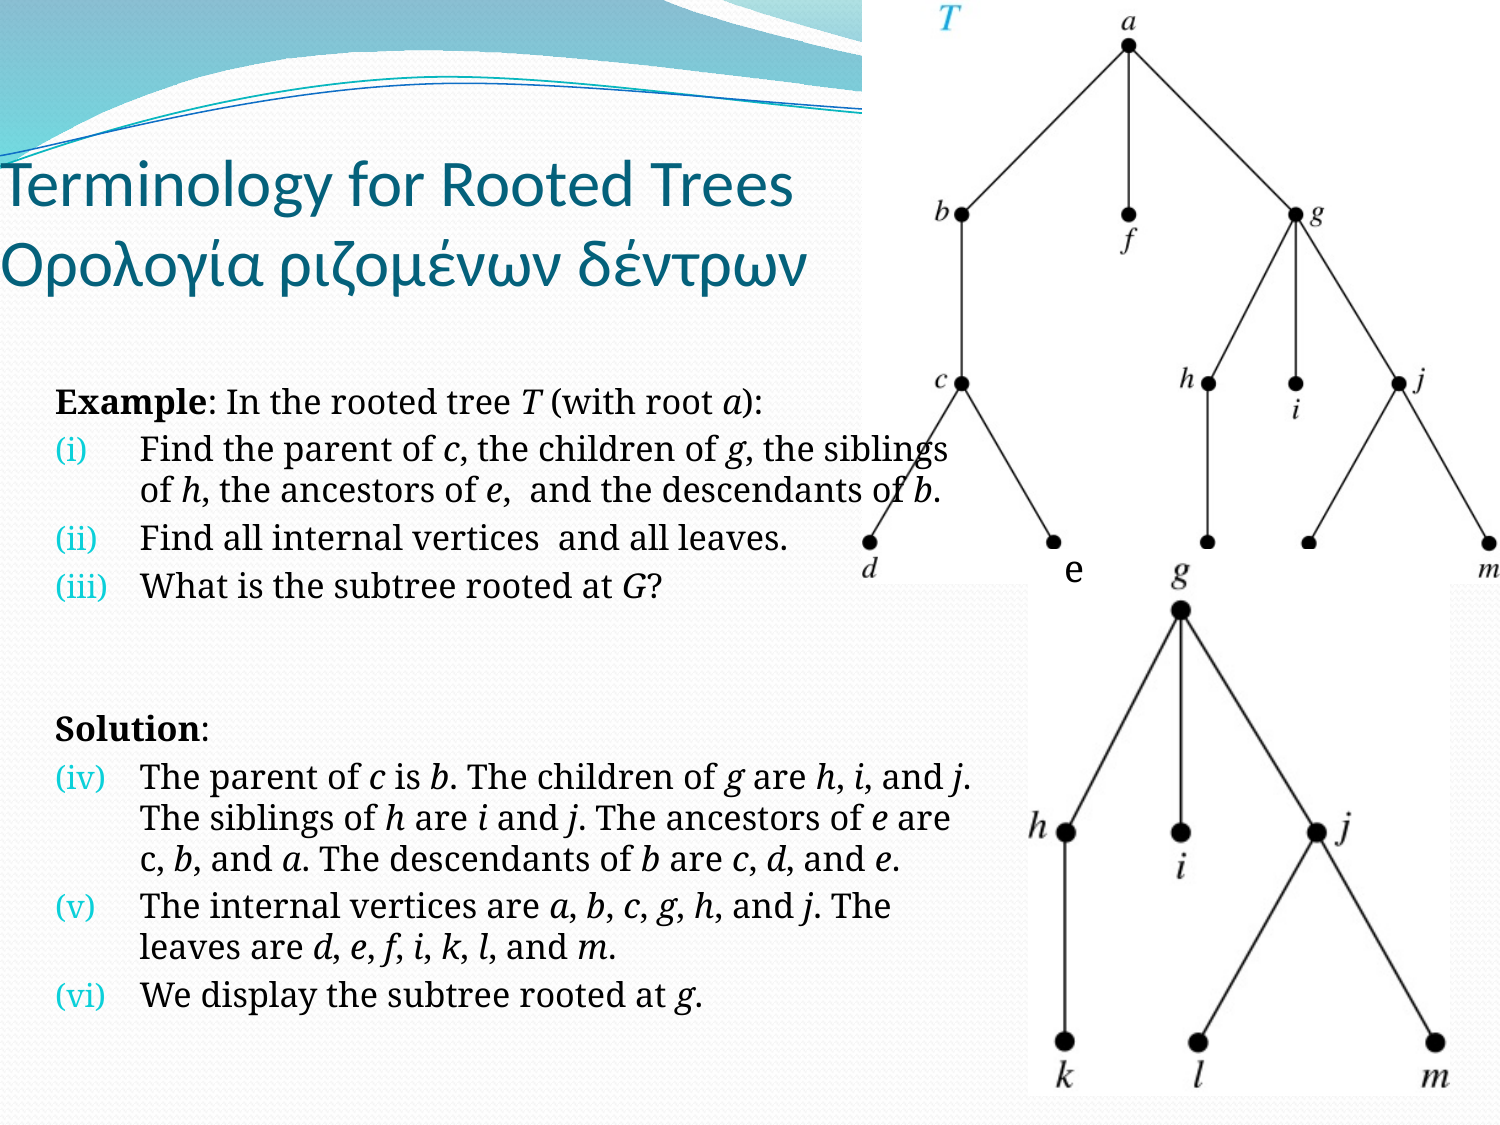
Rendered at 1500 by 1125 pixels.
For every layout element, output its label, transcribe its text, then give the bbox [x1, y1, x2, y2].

list Example: In the rooted tree T (with root a): Find the parent of c, the children of g, the siblings of h, the ancestors of e, and the descendants of b. Find all internal vertices and all leaves. What is the subtree rooted at G? Solution: The parent of c is b. The children of g are h, i, and j. The siblings of h are i and j. The ancestors of e are c, b, and a. The descendants of b are c, d, and e. The internal vertices are a, b, c, g, h, and j. The leaves are d, e, f, i, k, l, and m. We display the subtree rooted at g. [0, 324, 988, 1045]
picture [862, 0, 1500, 1097]
text_box Πρώτα τα υποδέντρα αριστρερά προς δεξιά Μετά τη ρίζα [855, 324, 988, 596]
title Terminology for Rooted Trees Ορολογία ριζομένων δέντρων [0, 112, 855, 300]
